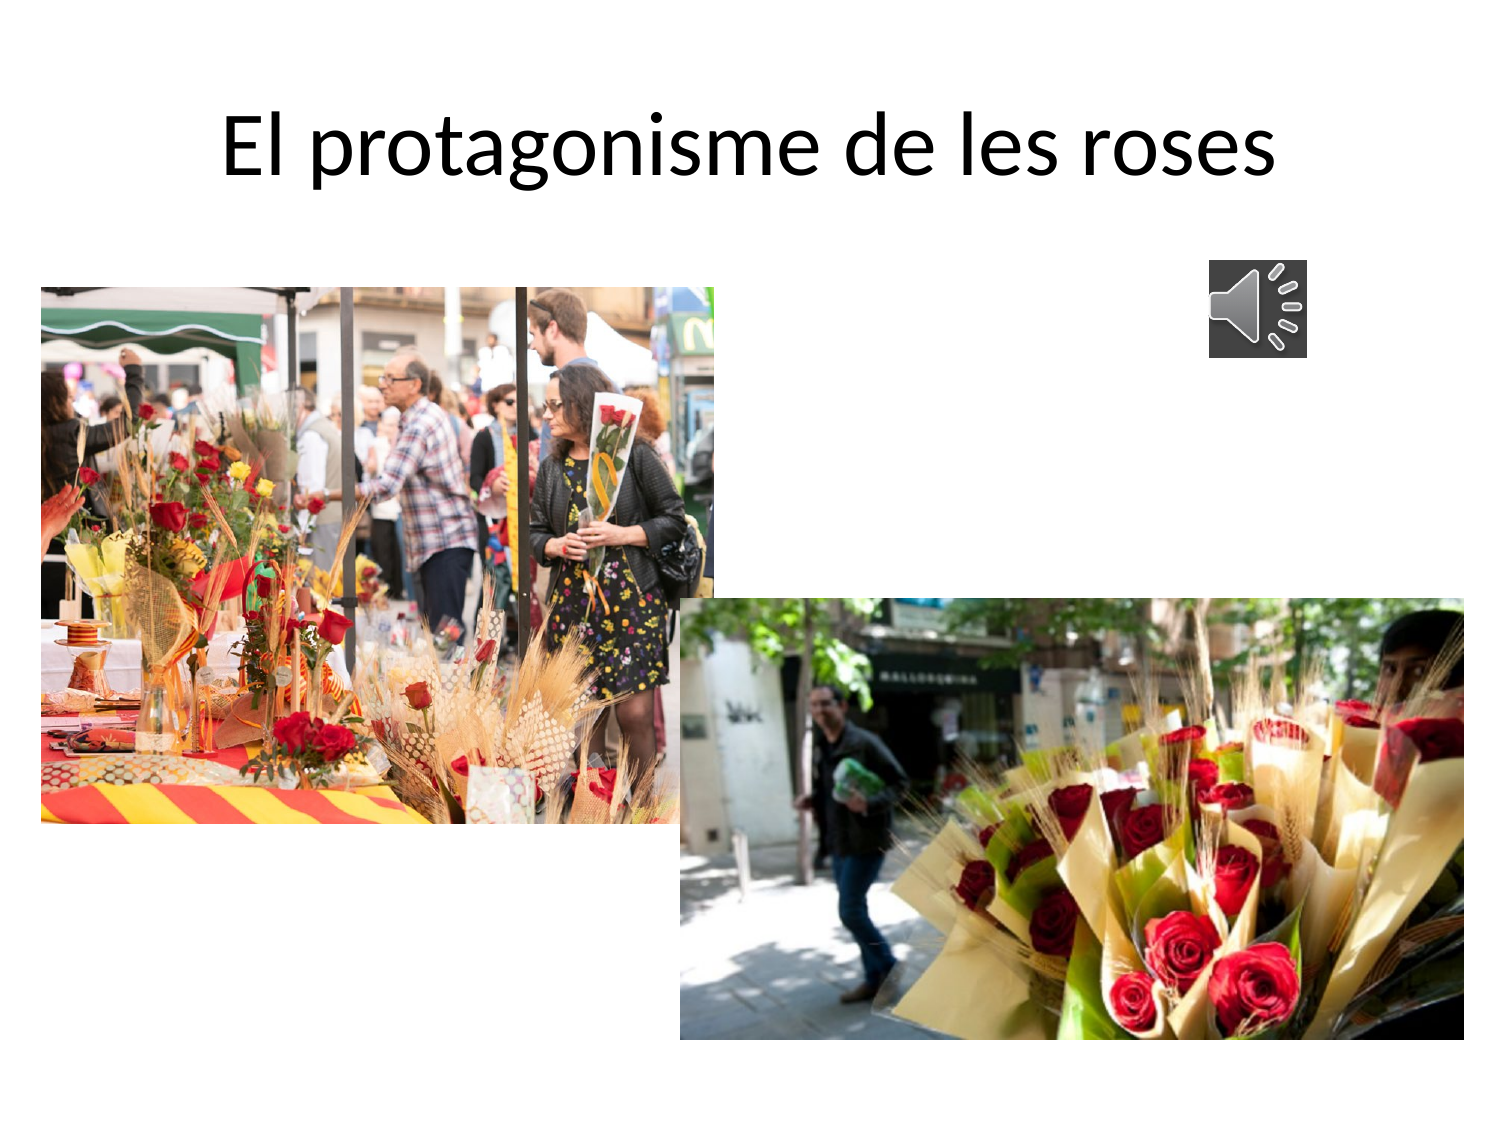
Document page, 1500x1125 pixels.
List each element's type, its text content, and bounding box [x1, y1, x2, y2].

picture [680, 598, 1464, 1040]
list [40, 286, 714, 824]
title El protagonisme de les roses [75, 45, 1425, 233]
picture [1207, 259, 1309, 360]
